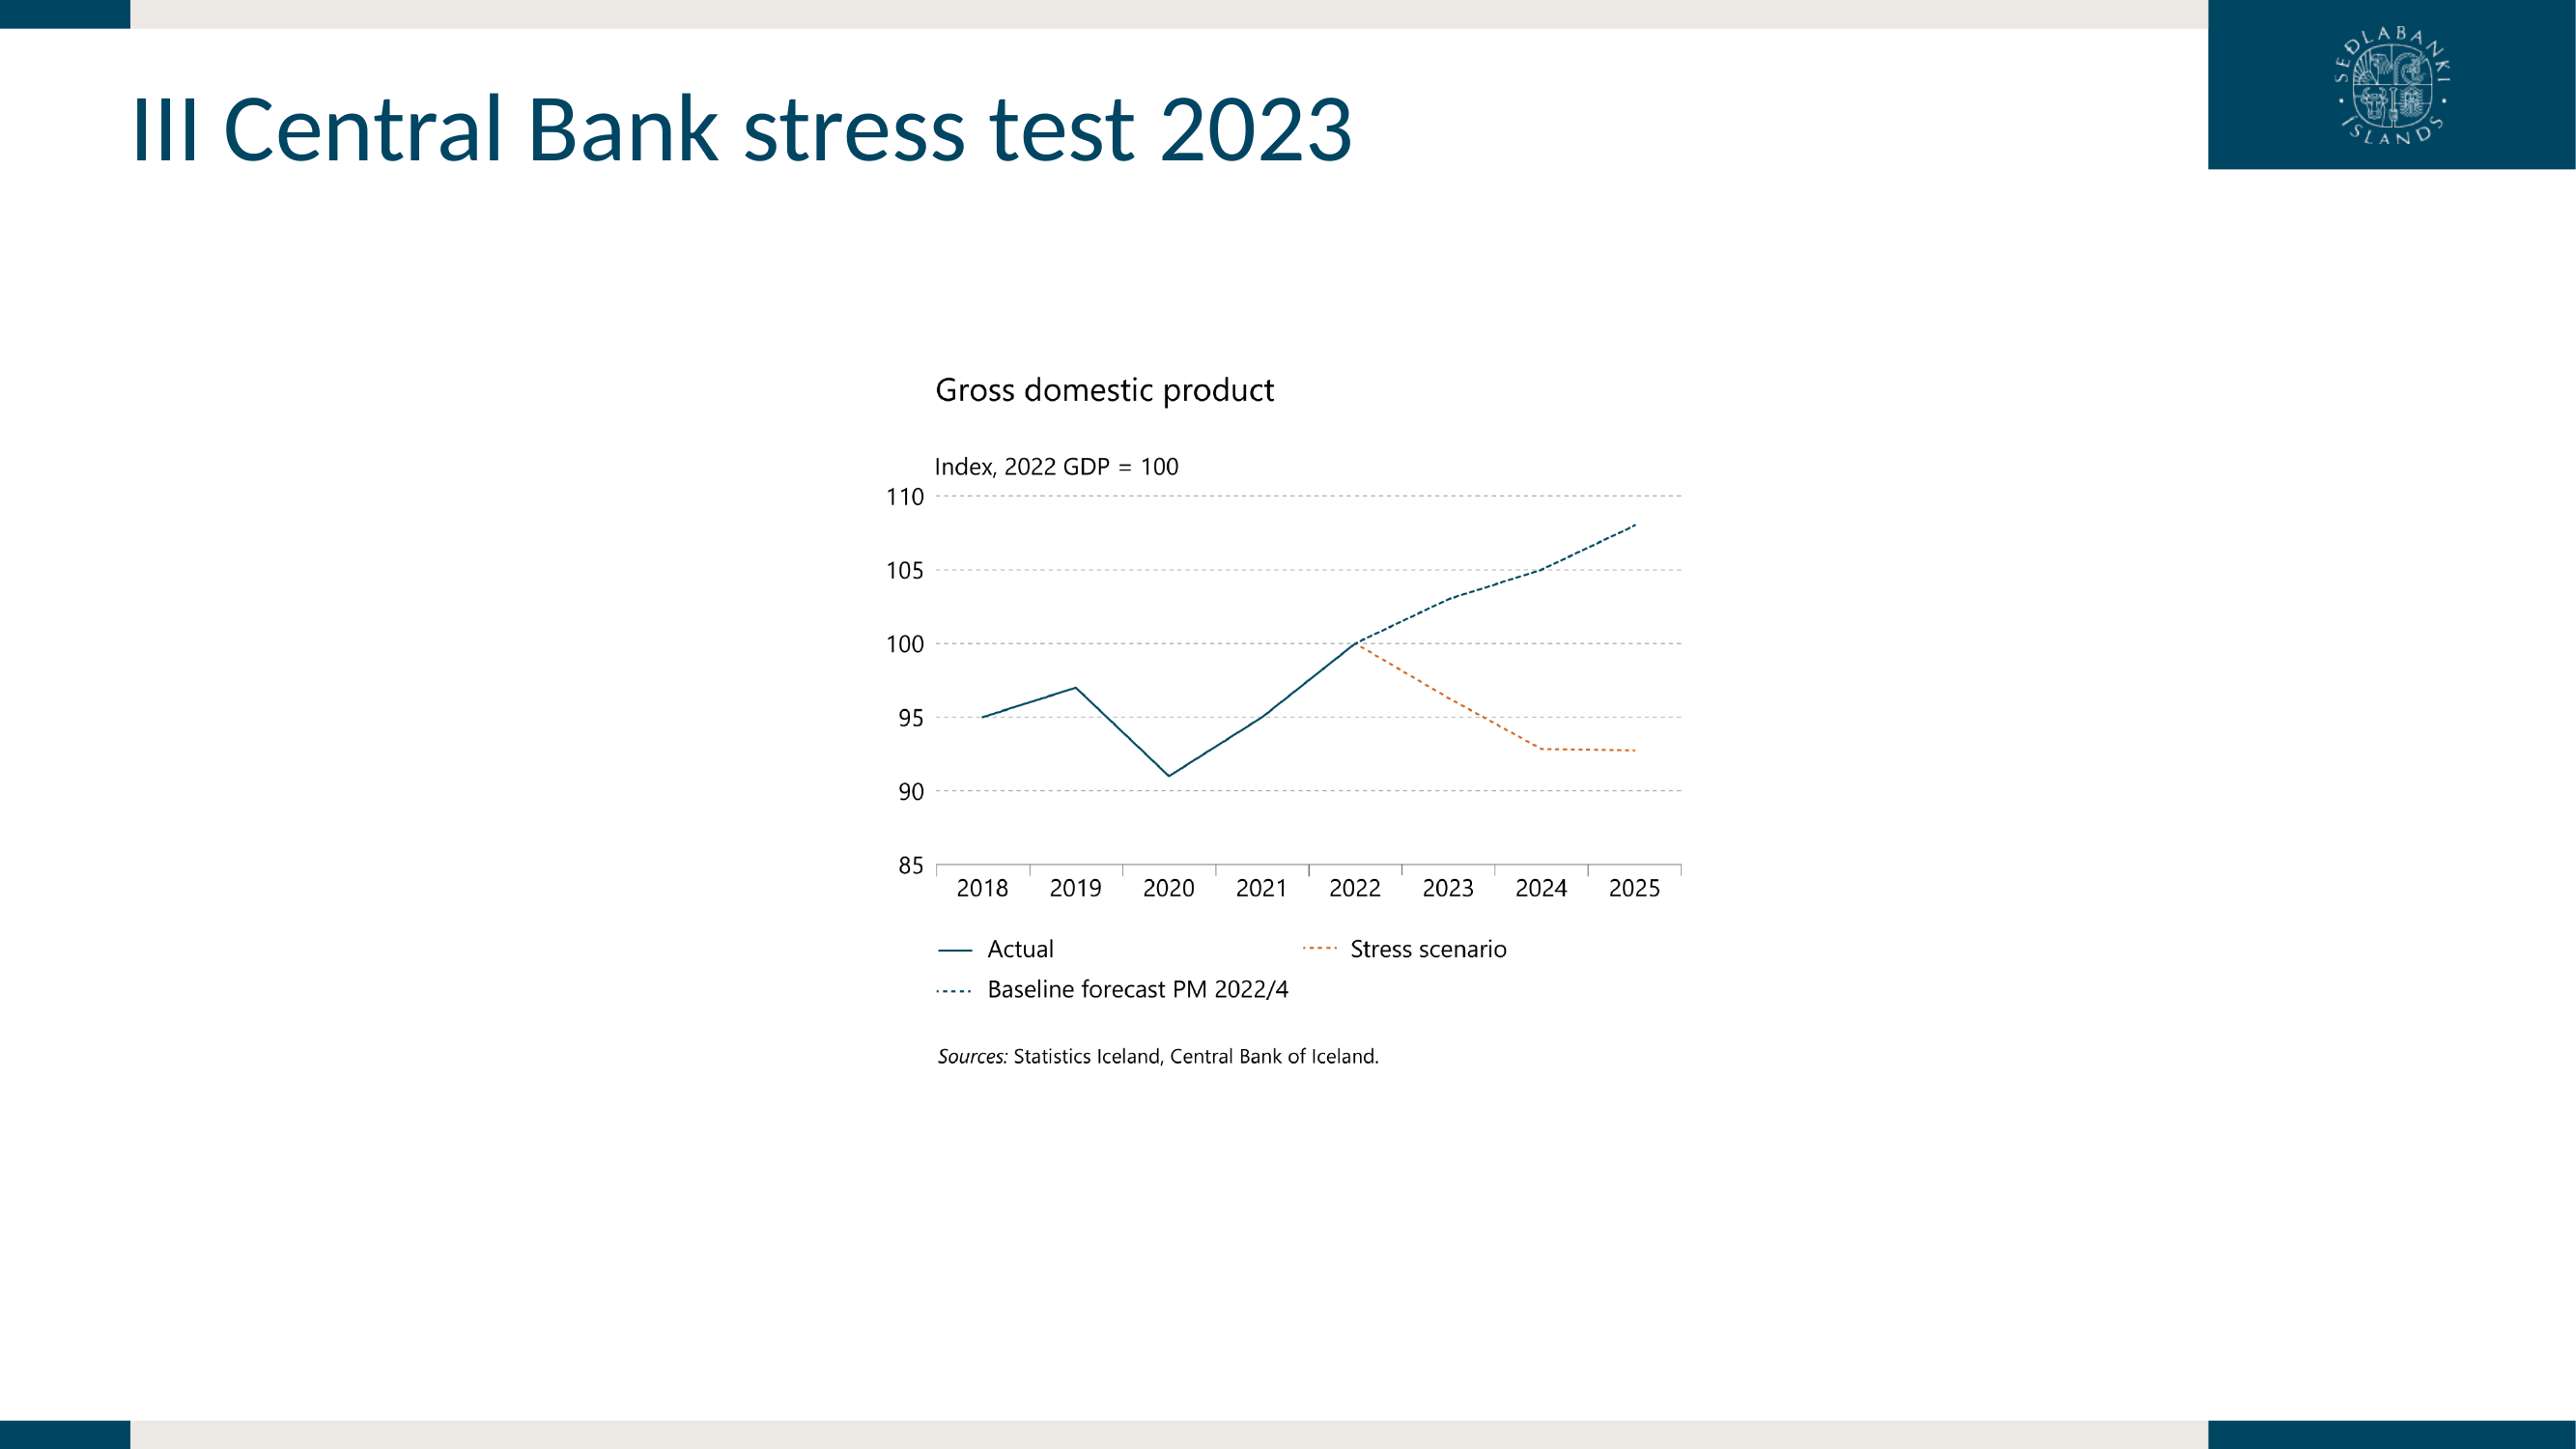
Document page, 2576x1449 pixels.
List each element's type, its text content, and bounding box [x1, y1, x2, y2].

picture [884, 372, 1691, 1076]
title III Central Bank stress test 2023 [129, 86, 2178, 290]
